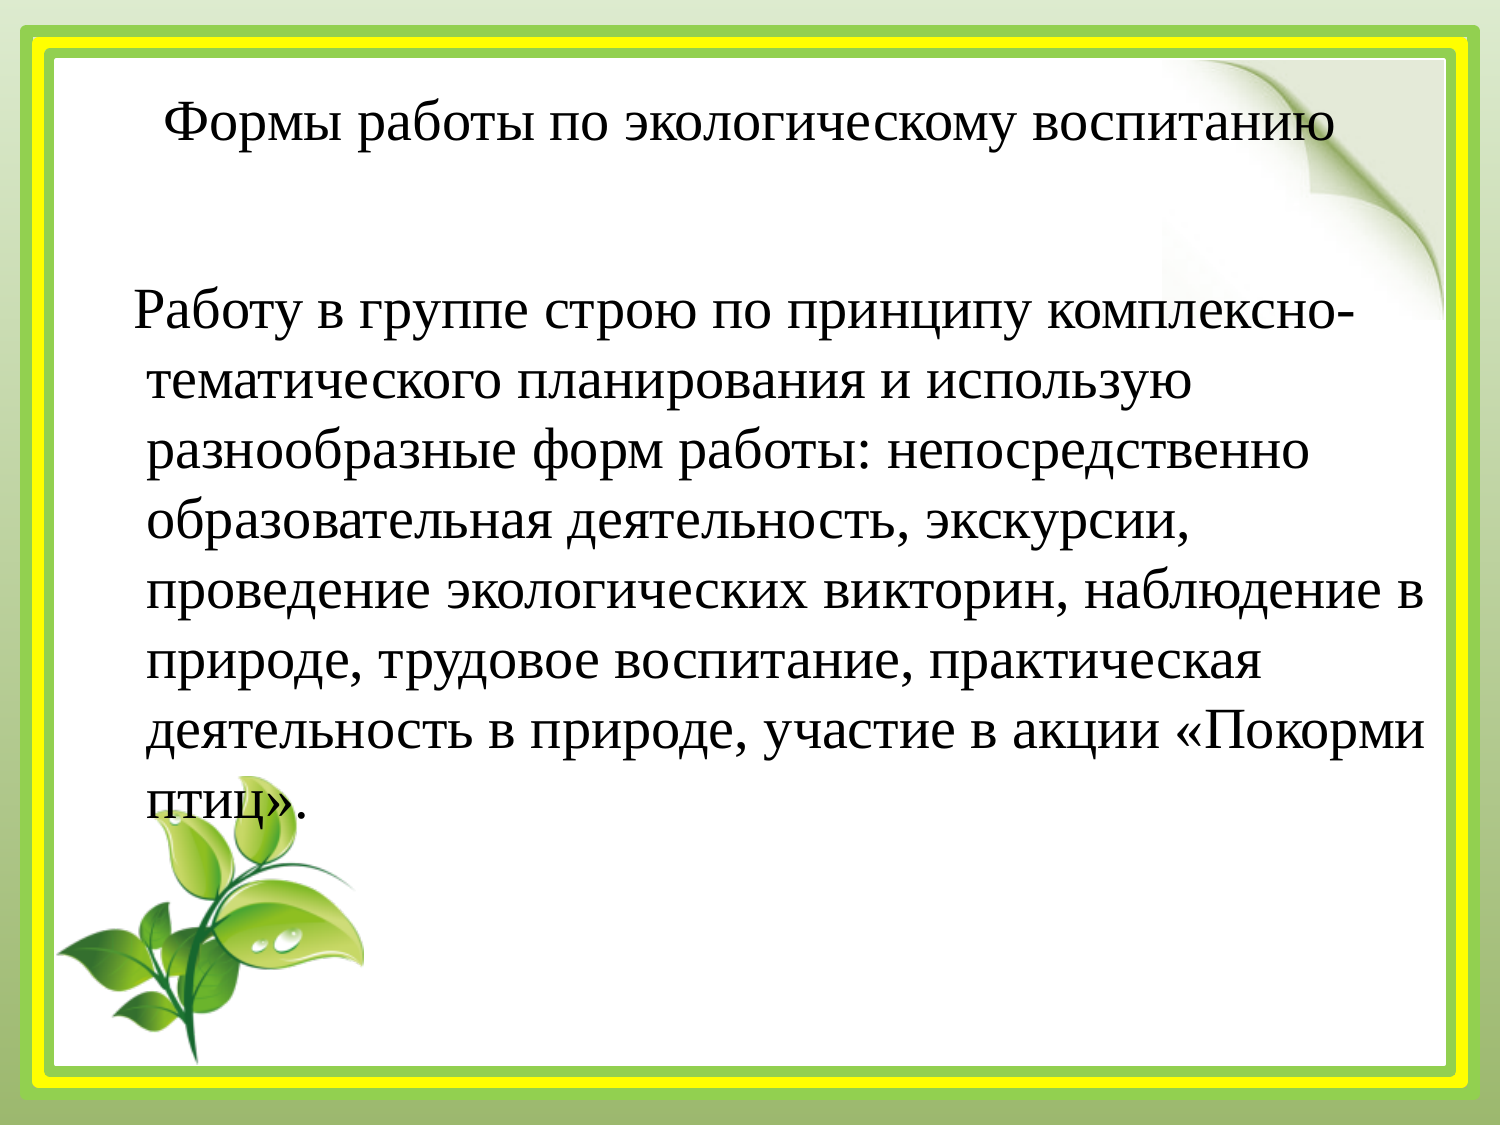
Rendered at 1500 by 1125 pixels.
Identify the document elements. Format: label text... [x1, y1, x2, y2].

picture [56, 776, 364, 1065]
title Формы работы по экологическому воспитанию [75, 75, 1425, 262]
list Работу в группе строю по принципу комплексно-тематического планирования и использую разнообразные форм работы: непосредственно образовательная деятельность, экскурсии, проведение экологических викторин, наблюдение в природе, трудовое воспитание, практическая деятельность в природе, участие в акции «Покорми птиц». [75, 262, 1463, 1005]
